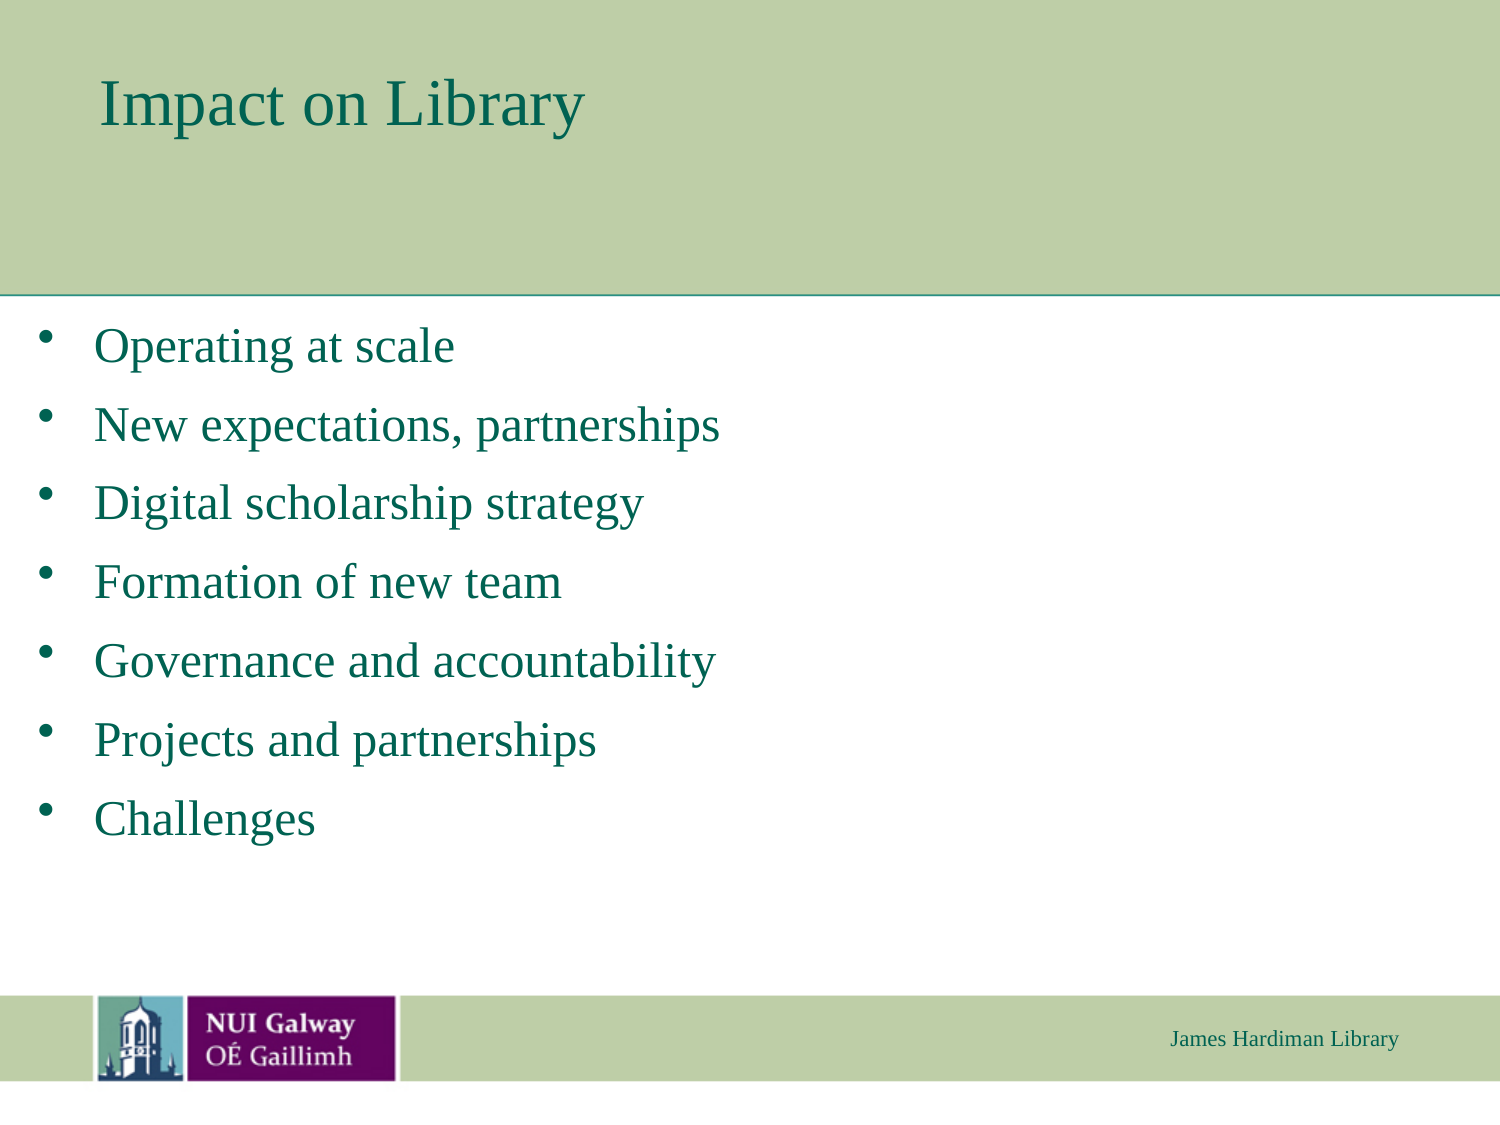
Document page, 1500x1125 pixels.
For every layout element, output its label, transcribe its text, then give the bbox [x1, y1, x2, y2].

list Operating at scale New expectations, partnerships Digital scholarship strategy Formation of new team Governance and accountability Projects and partnerships Challenges [37, 312, 1463, 988]
footer James Hardiman Library [924, 999, 1401, 1076]
picture [0, 0, 1500, 1125]
title Impact on Library [99, 0, 1407, 284]
